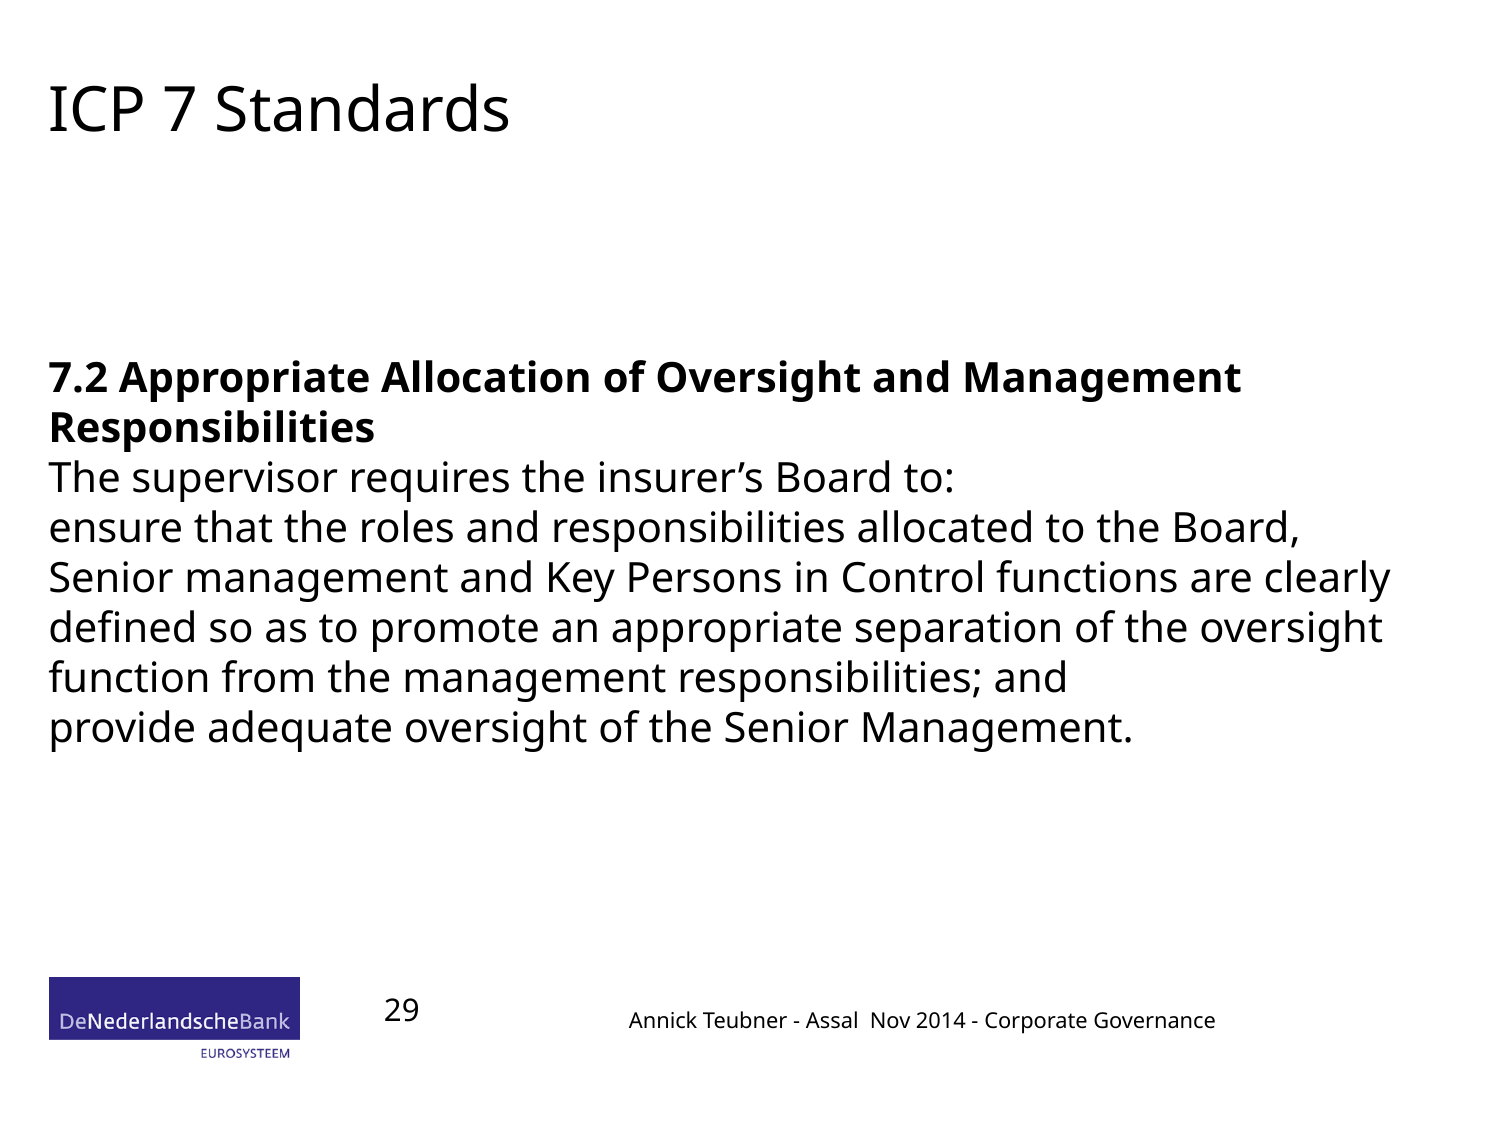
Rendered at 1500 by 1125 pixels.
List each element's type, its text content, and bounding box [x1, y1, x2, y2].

slide_number 29 [352, 972, 452, 1033]
title ICP 7 Standards [48, 65, 1421, 226]
picture [49, 977, 300, 1058]
list 7.2 Appropriate Allocation of Oversight and Management Responsibilities The supervisor requires the insurer’s Board to: ensure that the roles and responsibilities allocated to the Board, Senior management and Key Persons in Control functions are clearly defined so as to promote an appropriate separation of the oversight function from the management responsibilities; and provide adequate oversight of the Senior Management. [48, 350, 1421, 941]
footer Annick Teubner - Assal Nov 2014 - Corporate Governance [477, 1006, 1217, 1036]
